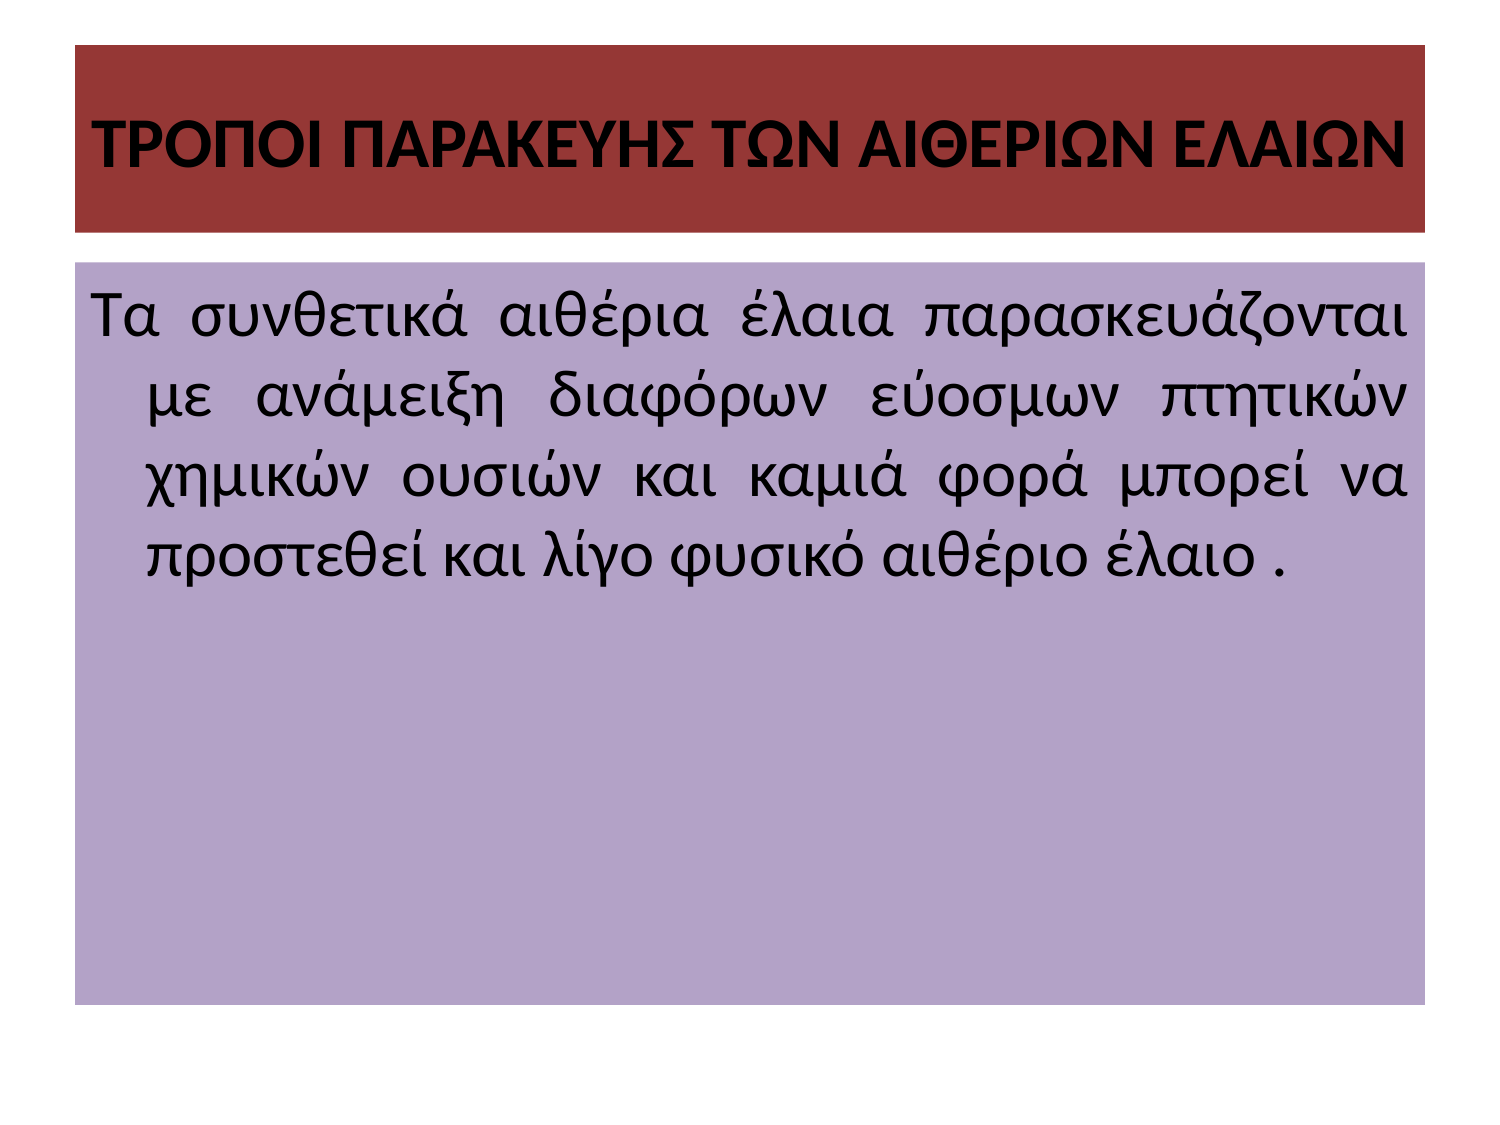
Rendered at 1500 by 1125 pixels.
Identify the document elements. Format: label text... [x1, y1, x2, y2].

title ΤΡΟΠΟΙ ΠΑΡΑΚΕΥΗΣ ΤΩΝ ΑΙΘΕΡΙΩΝ ΕΛΑΙΩΝ [75, 45, 1425, 233]
list Τα συνθετικά αιθέρια έλαια παρασκευάζονται με ανάμειξη διαφόρων εύοσμων πτητικών χημικών ουσιών και καμιά φορά μπορεί να προστεθεί και λίγο φυσικό αιθέριο έλαιο . [75, 262, 1425, 1005]
